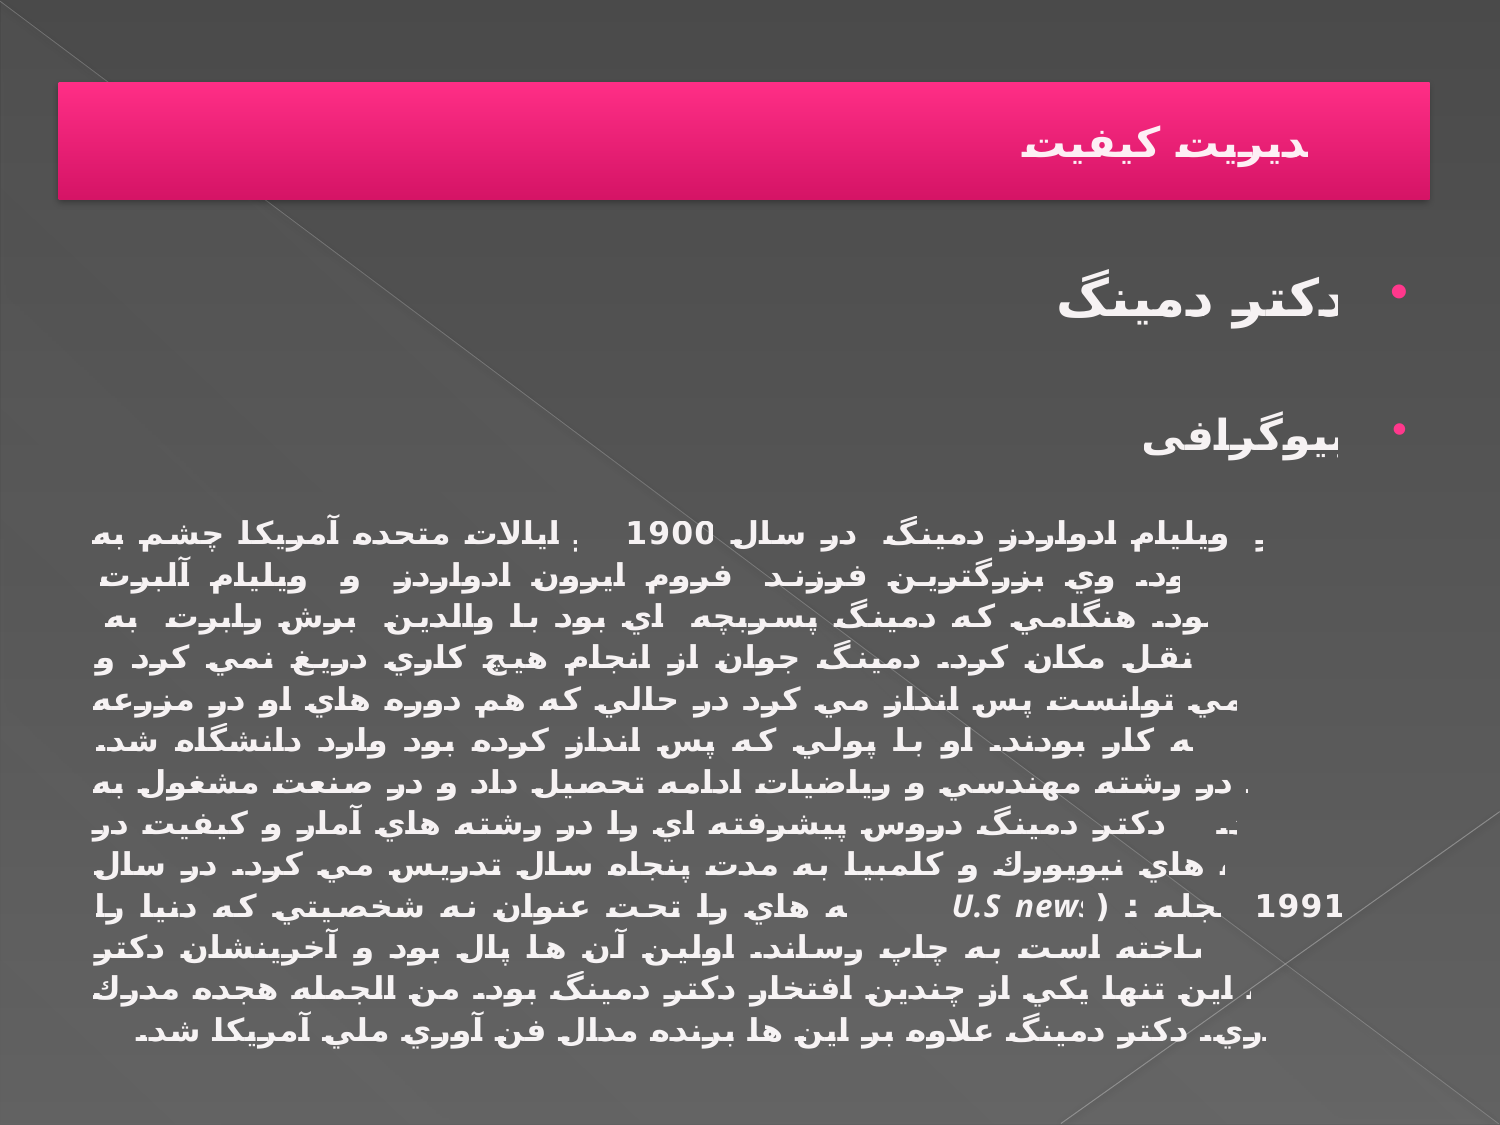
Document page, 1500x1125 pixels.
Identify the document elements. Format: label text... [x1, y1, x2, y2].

list دکتر دمينگ بیوگرافی دكتر ويليام ادواردز دمينگ در سال 1900 در ايالات متحده آمريكا چشم به جهان گشود. وي بزرگترين فرزند فروم ايرون ادواردز و ويليام آلبرت دمينگ بود. هنگامي كه دمينگ پسربچه اي بود با والدين برش رابرت به وايومي نقل مكان كرد. دمينگ جوان از انجام هيچ كاري دريغ نمي كرد و هرچه مي توانست پس انداز مي كرد در حالي كه هم دوره هاي او در مزرعه مشغول به كار بودند. او با پولي كه پس انداز كرده بود وارد دانشگاه شد. دمينگ در رشته مهندسي و رياضيات ادامه تحصيل داد و در صنعت مشغول به كار شد. دكتر دمينگ دروس پيشرفته اي را در رشته هاي آمار و كيفيت در دانشگاه هاي نيويورك و كلمبيا به مدت پنجاه سال تدريس مي كرد. در سال 1991 مجله : (U.S news) مقاله هاي را تحت عنوان نه شخصيتي كه دنيا را متحول ساخته است به چاپ رساند. اولين آن ها پال بود و آخرينشان دكتر دمينگ اين تنها يكي از چندين افتخار دكتر دمينگ بود. من الجمله هجده مدرك افتخاري. دكتر دمينگ علاوه بر اين ها برنده مدال فن آوري ملي آمريكا شد. [75, 257, 1425, 1059]
title مدیریت کیفیت [58, 82, 1430, 200]
